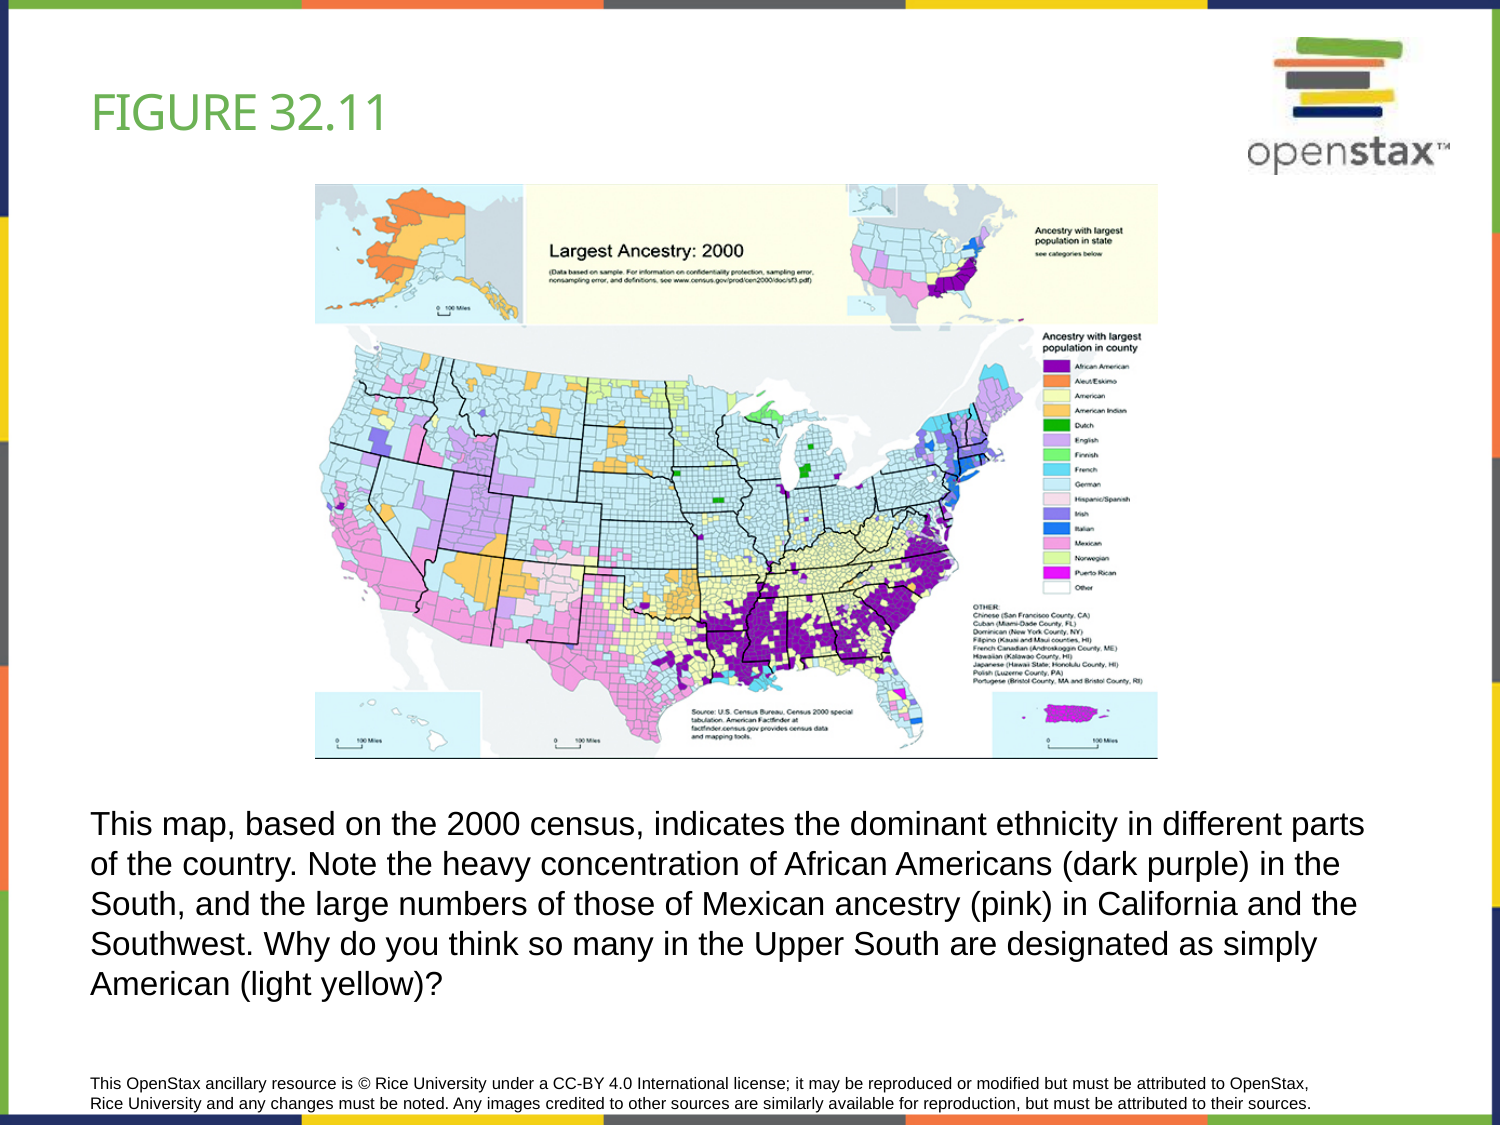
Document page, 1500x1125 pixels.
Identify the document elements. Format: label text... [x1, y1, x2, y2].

list This map, based on the 2000 census, indicates the dominant ethnicity in different parts of the country. Note the heavy concentration of African Americans (dark purple) in the South, and the large numbers of those of Mexican ancestry (pink) in California and the Southwest. Why do you think so many in the Upper South are designated as simply American (light yellow)? [75, 794, 1398, 986]
picture [0, 0, 1500, 1125]
footer This OpenStax ancillary resource is © Rice University under a CC-BY 4.0 International license; it may be reproduced or modified but must be attributed to OpenStax, Rice University and any changes must be noted. Any images credited to other sources are similarly available for reproduction, but must be attributed to their sources. [75, 1065, 1346, 1112]
title Figure 32.11 [75, 39, 1246, 148]
